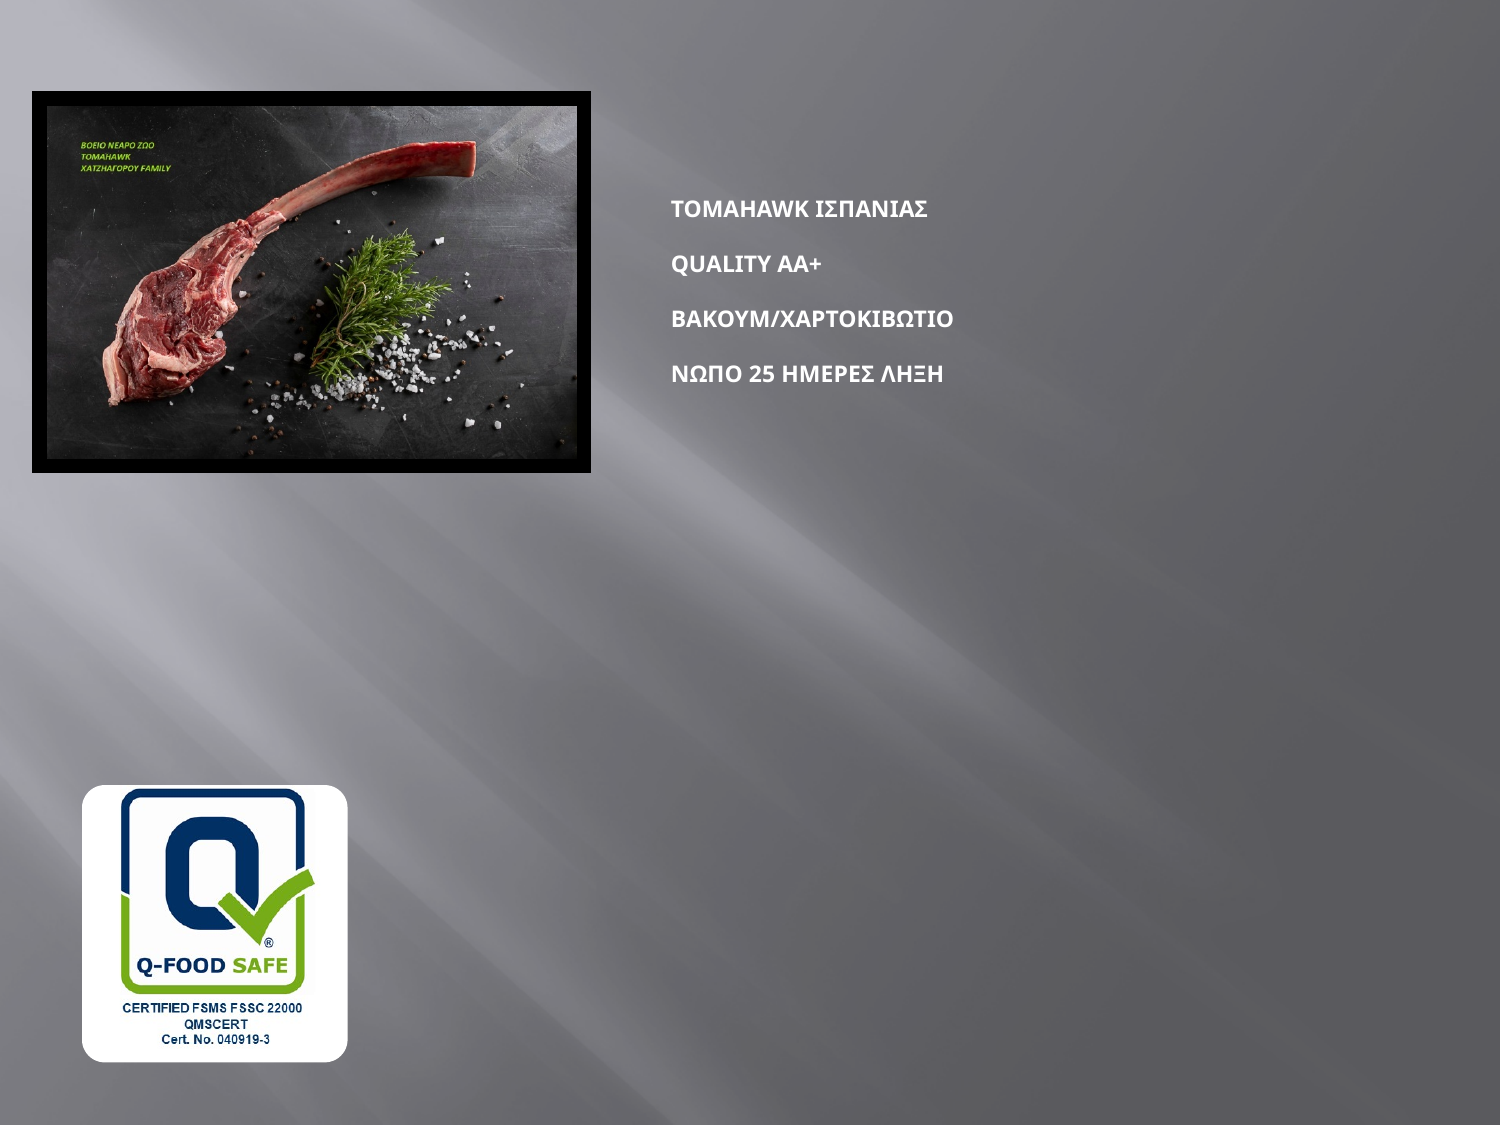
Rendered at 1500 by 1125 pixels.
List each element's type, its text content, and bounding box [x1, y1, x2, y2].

picture [81, 784, 348, 1063]
text_box TOMAHAWK ΙΣΠΑΝΙΑΣ QUALITY AA+ ΒΑΚΟΥΜ/ΧΑΡΤΟΚΙΒΩΤΙΟ ΝΩΠΟ 25 ΗΜΕΡΕΣ ΛΗΞΗ [656, 187, 1407, 395]
picture [46, 105, 577, 459]
